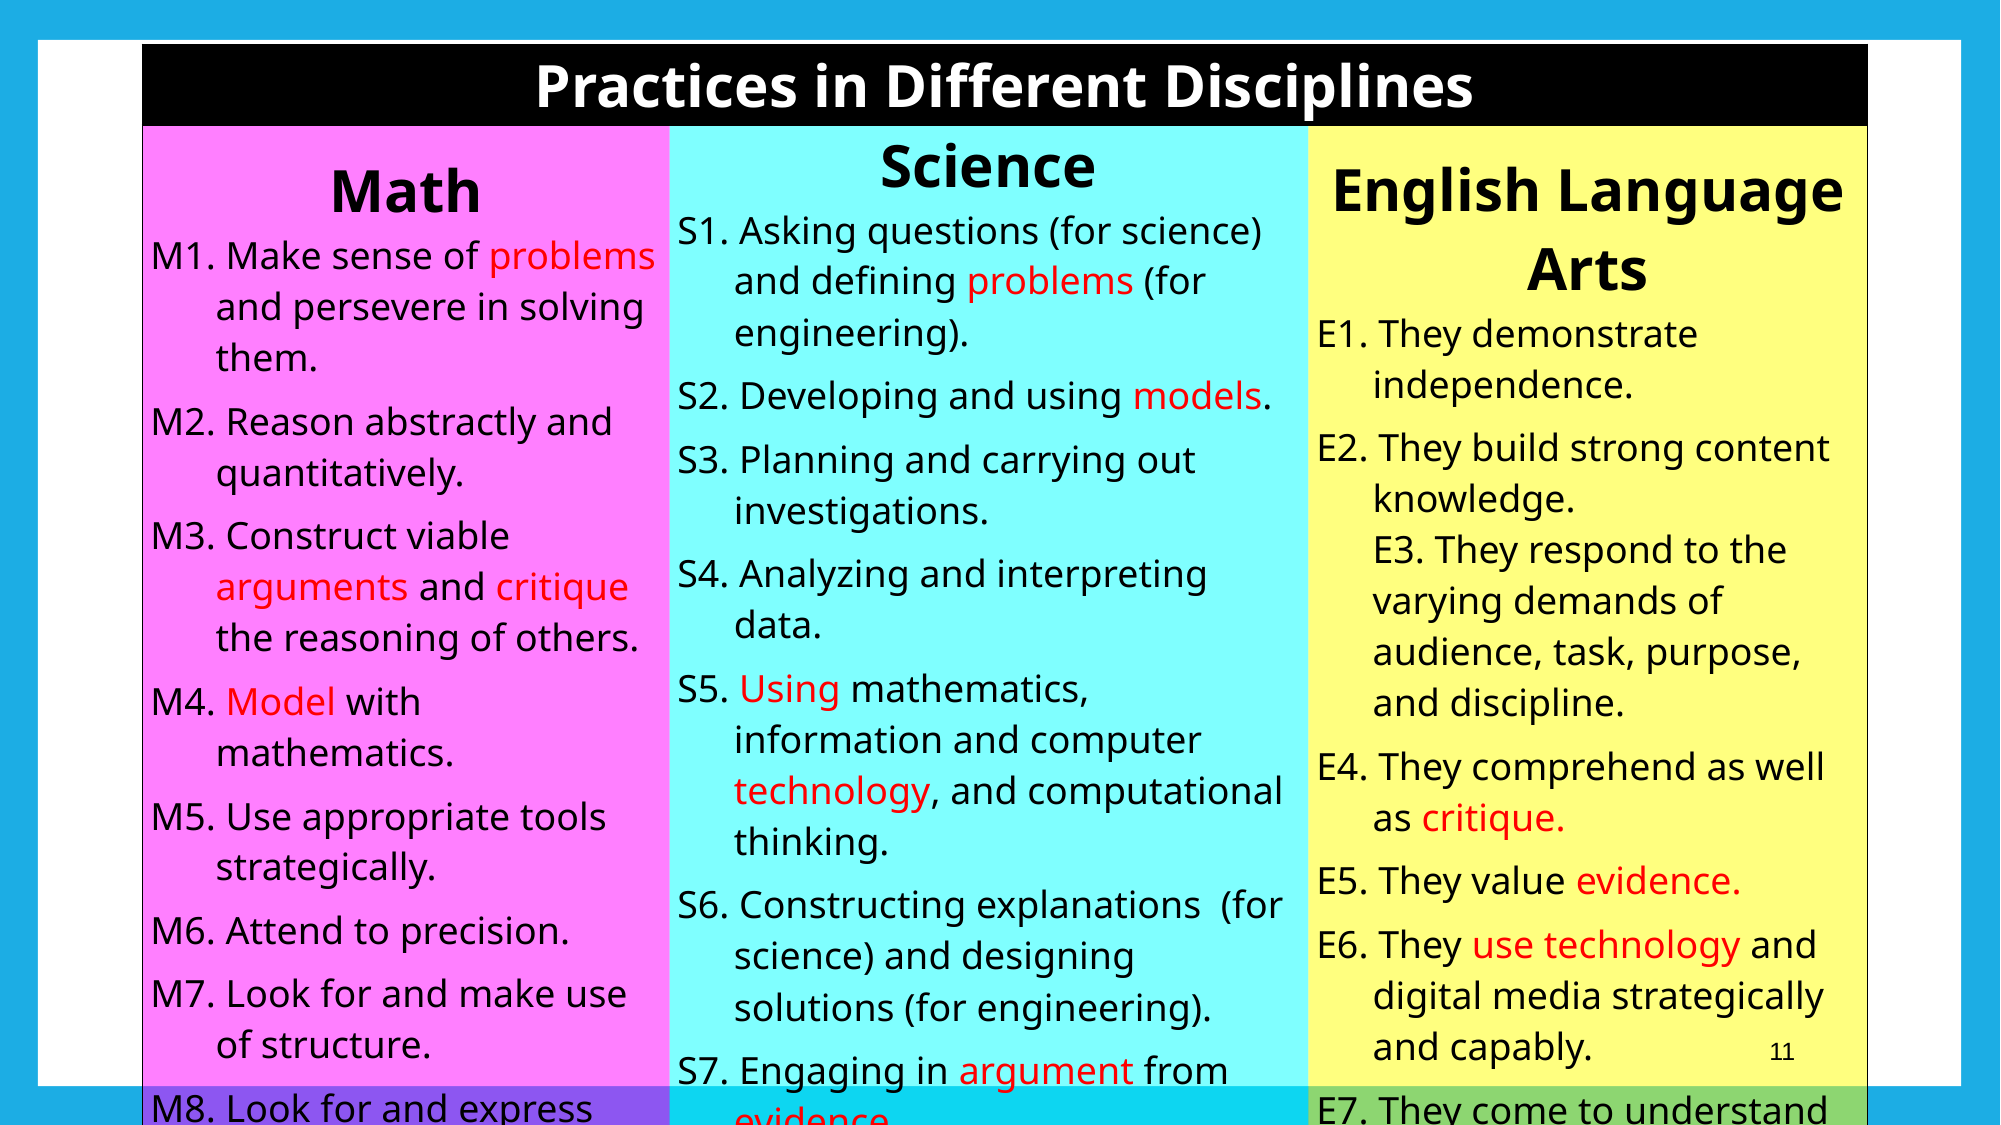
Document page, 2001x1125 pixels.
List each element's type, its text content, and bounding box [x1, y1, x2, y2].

table_header Practices in Different Disciplines [143, 45, 1867, 124]
table_cell Math M1. Make sense of problems and persevere in solving them. M2. Reason abstractly and quantitatively. M3. Construct viable arguments and critique the reasoning of others. M4. Model with mathematics. M5. Use appropriate tools strategically. M6. Attend to precision. M7. Look for and make use of structure. M8. Look for and express regularity in repeated reasoning. [143, 126, 670, 1125]
table_cell Science S1. Asking questions (for science) and defining problems (for engineering). S2. Developing and using models. S3. Planning and carrying out investigations. S4. Analyzing and interpreting data. S5. Using mathematics, information and computer technology, and computational thinking. S6. Constructing explanations (for science) and designing solutions (for engineering). S7. Engaging in argument from evidence. S8. Obtaining, evaluating, and communicating information. [670, 126, 1308, 1125]
slide_number 11 [1530, 1020, 1811, 1081]
table_cell English Language Arts E1. They demonstrate independence. E2. They build strong content knowledge. E3. They respond to the varying demands of audience, task, purpose, and discipline. E4. They comprehend as well as critique. E5. They value evidence. E6. They use technology and digital media strategically and capably. E7. They come to understand other perspectives and cultures. [1308, 126, 1867, 1125]
